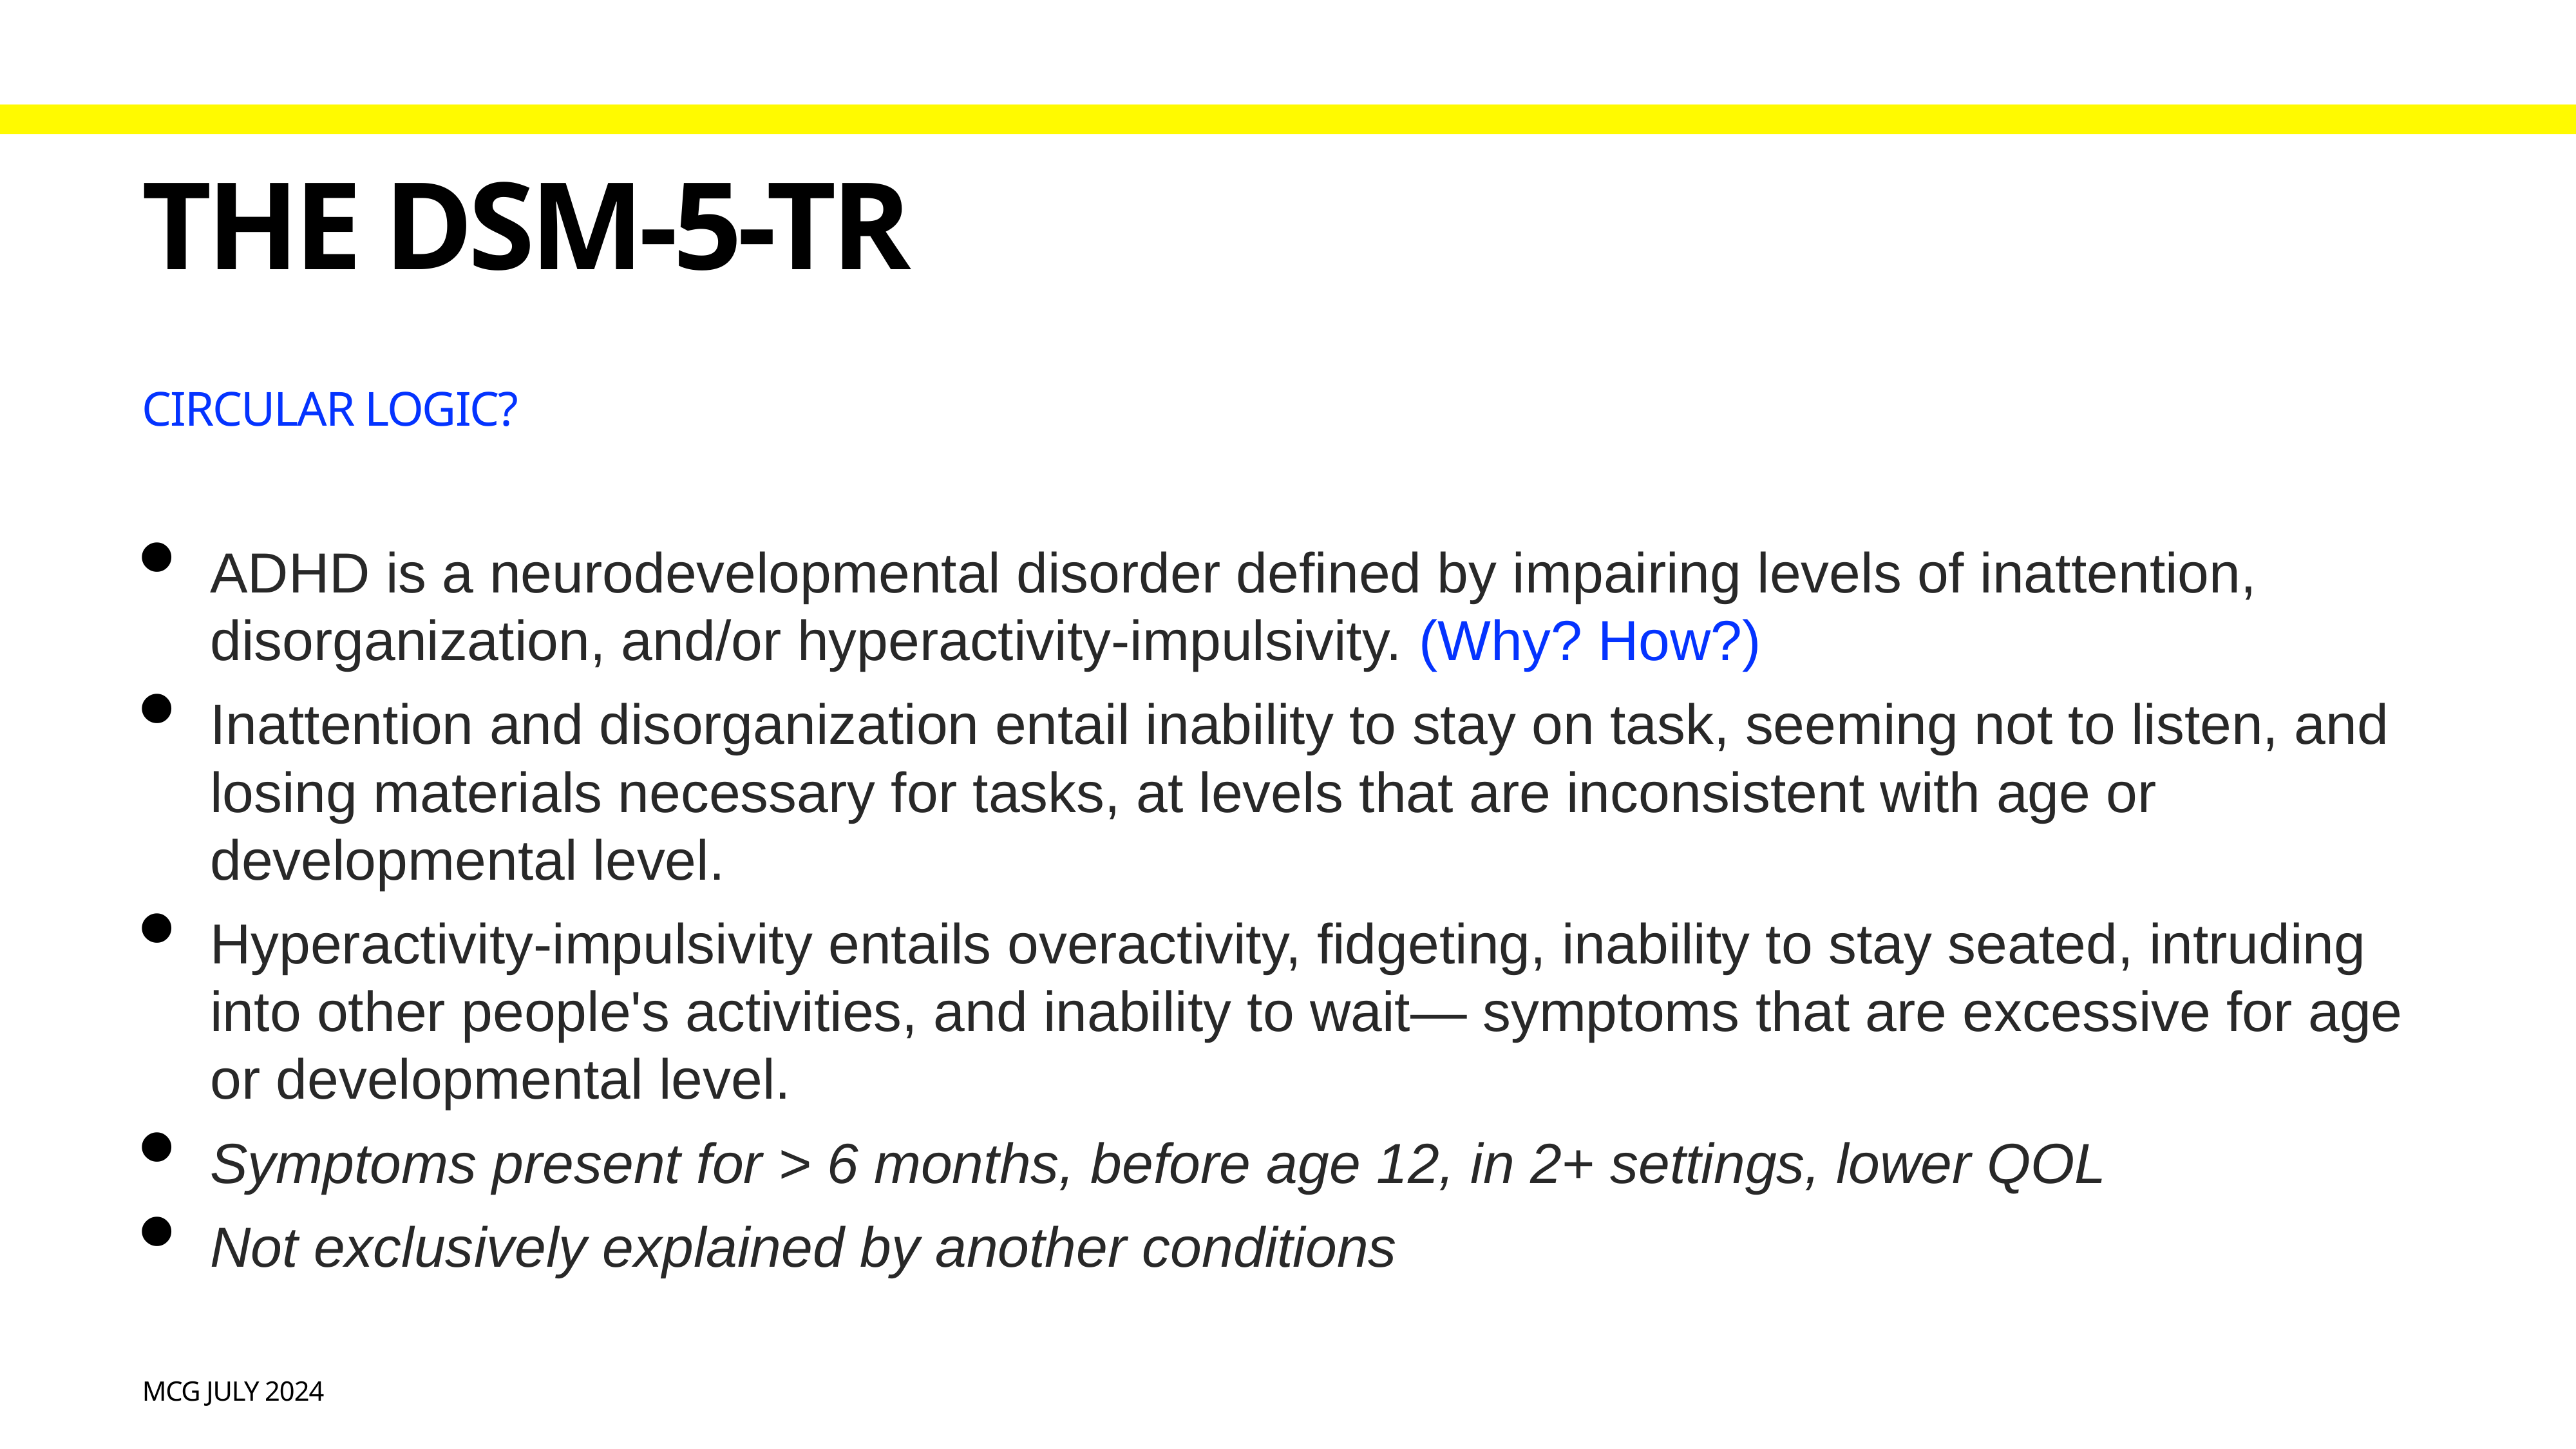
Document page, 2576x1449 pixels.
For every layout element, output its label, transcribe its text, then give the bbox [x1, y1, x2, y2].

list MCG July 2024 [136, 1368, 2448, 1415]
list ADHD is a neurodevelopmental disorder defined by impairing levels of inattention, disorganization, and/or hyperactivity-impulsivity. (Why? How?) Inattention and disorganization entail inability to stay on task, seeming not to listen, and losing materials necessary for tasks, at levels that are inconsistent with age or developmental level. Hyperactivity-impulsivity entails overactivity, fidgeting, inability to stay seated, intruding into other people's activities, and inability to wait— symptoms that are excessive for age or developmental level. Symptoms present for > 6 months, before age 12, in 2+ settings, lower QOL Not exclusively explained by another conditions [132, 530, 2444, 1285]
title The DSM-5-TR [136, 171, 2448, 360]
list Circular logic? [136, 373, 2448, 448]
